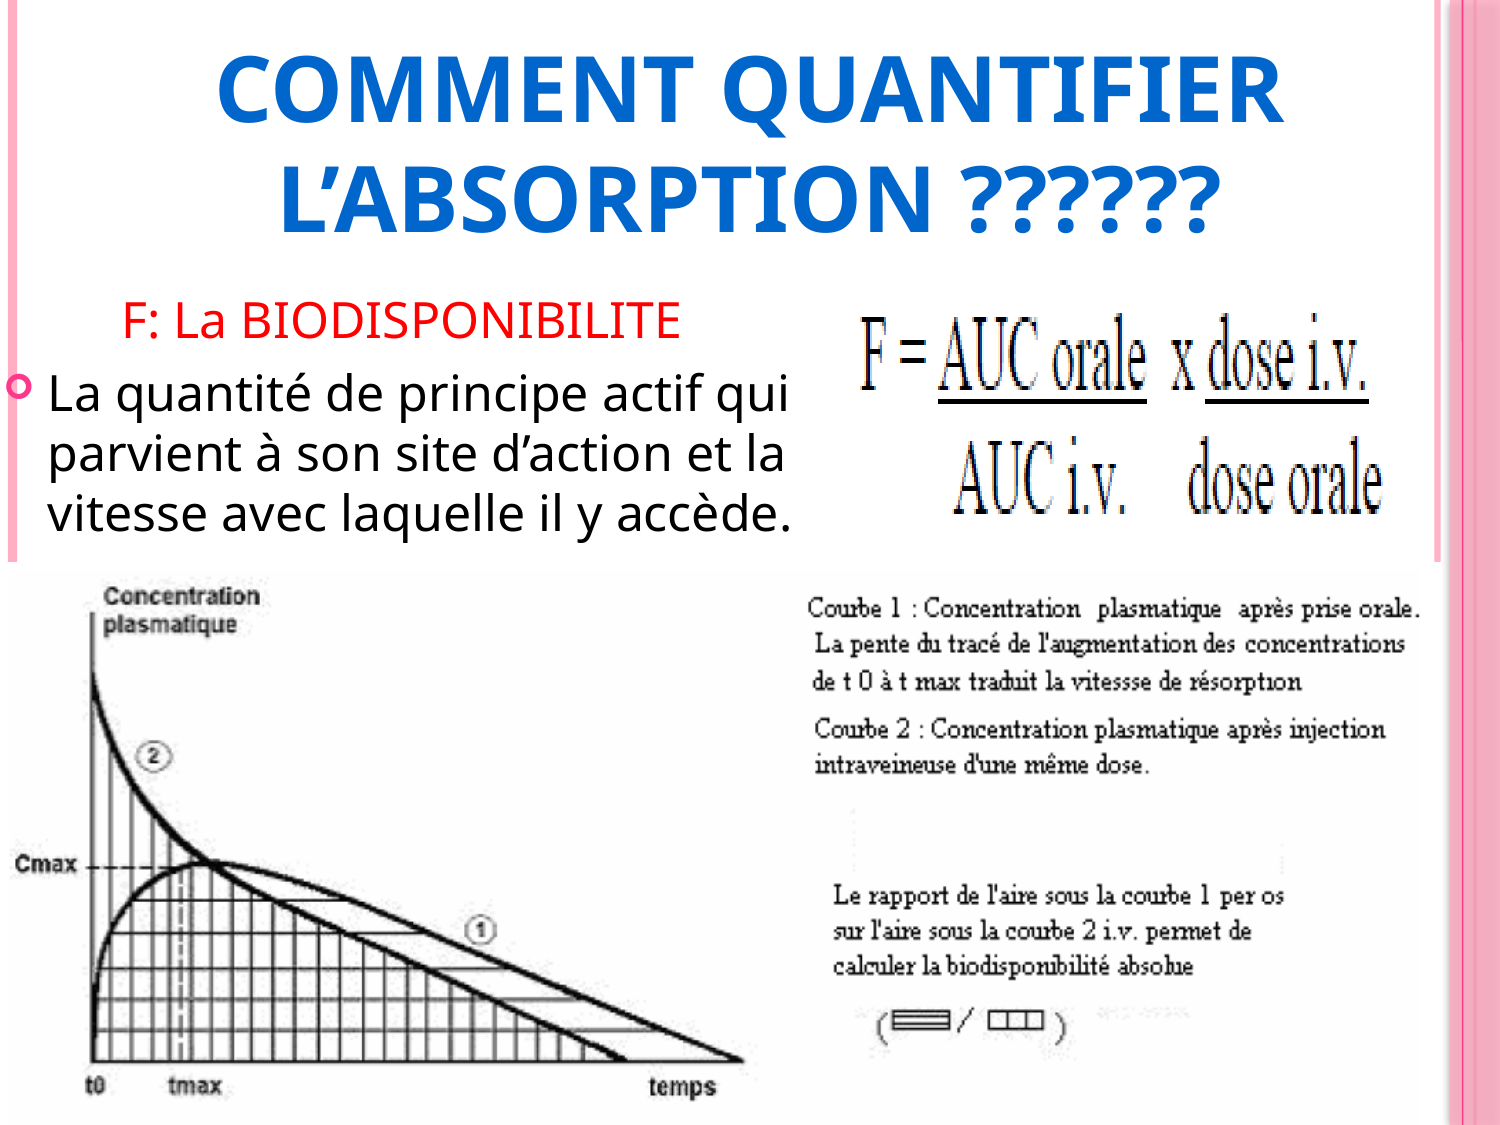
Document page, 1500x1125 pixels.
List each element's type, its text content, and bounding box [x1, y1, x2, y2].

text_box Comment QUANTIFIER l’absorption ?????? [0, 11, 1500, 258]
picture [854, 280, 1407, 552]
list F: La BIODISPONIBILITE La quantité de principe actif qui parvient à son site d’action et la vitesse avec laquelle il y accède. [0, 280, 816, 540]
picture [0, 561, 1442, 1125]
